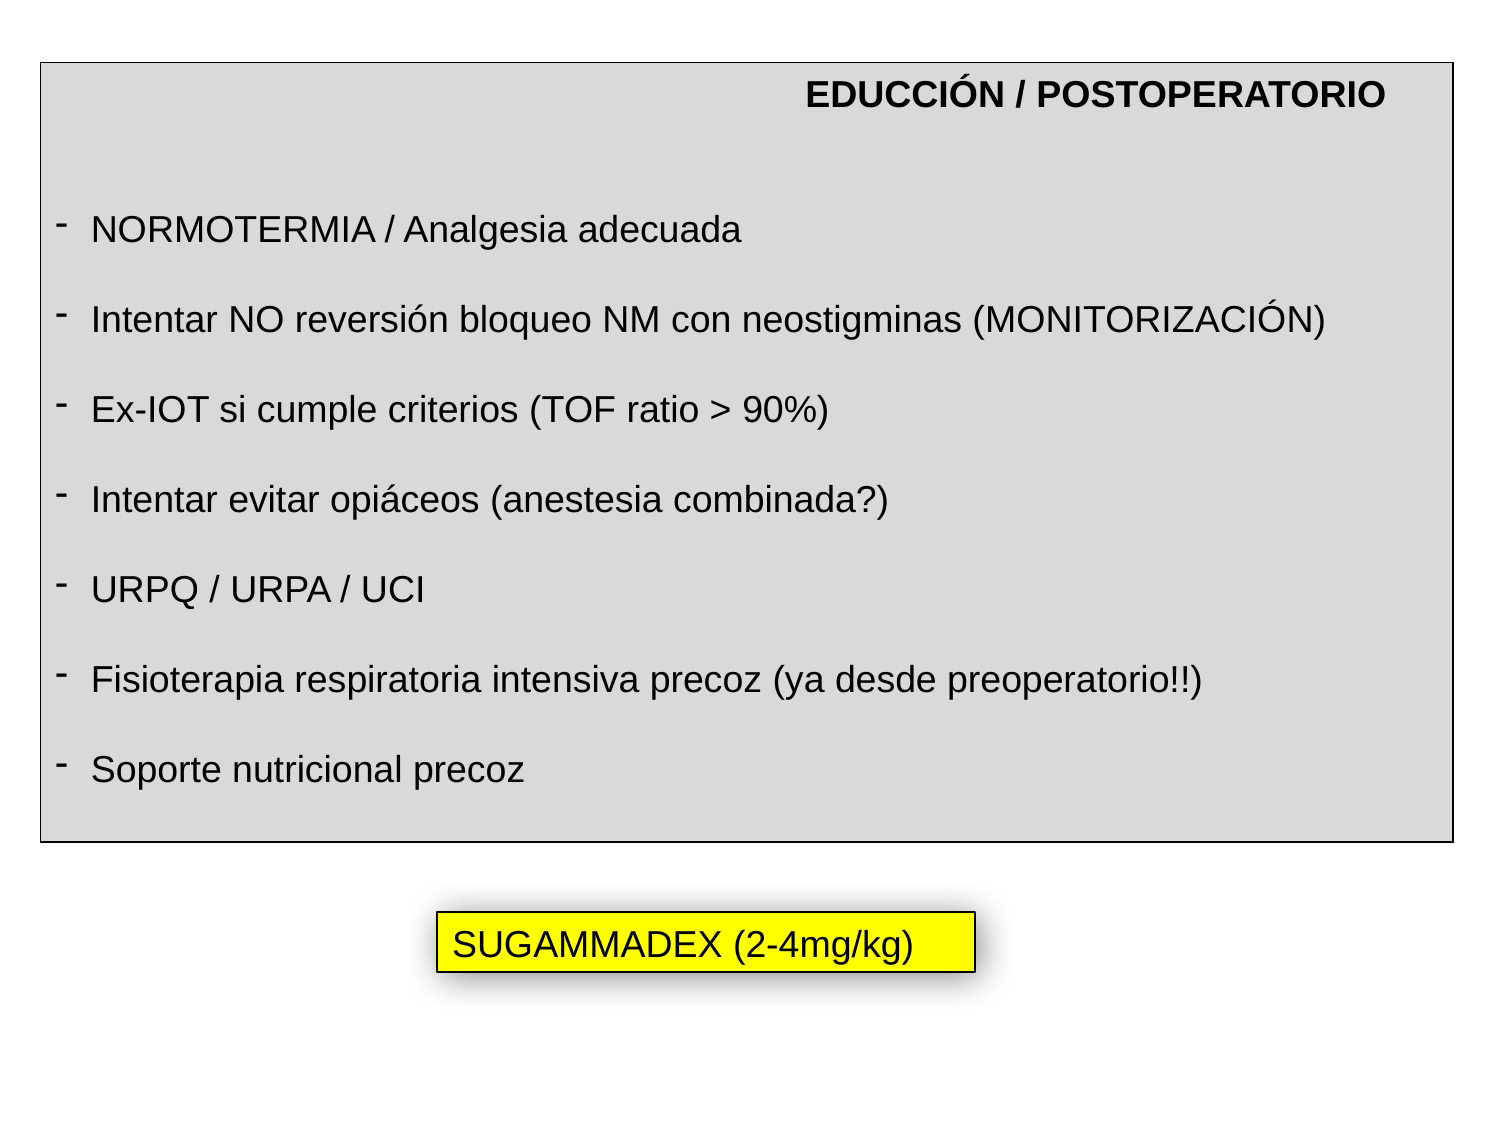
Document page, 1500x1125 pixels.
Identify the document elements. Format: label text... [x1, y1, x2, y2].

text_box EDUCCIÓN / POSTOPERATORIO NORMOTERMIA / Analgesia adecuada Intentar NO reversión bloqueo NM con neostigminas (MONITORIZACIÓN) Ex-IOT si cumple criterios (TOF ratio > 90%) Intentar evitar opiáceos (anestesia combinada?) URPQ / URPA / UCI Fisioterapia respiratoria intensiva precoz (ya desde preoperatorio!!) Soporte nutricional precoz [40, 62, 1453, 843]
text_box SUGAMMADEX (2-4mg/kg) [437, 912, 975, 973]
